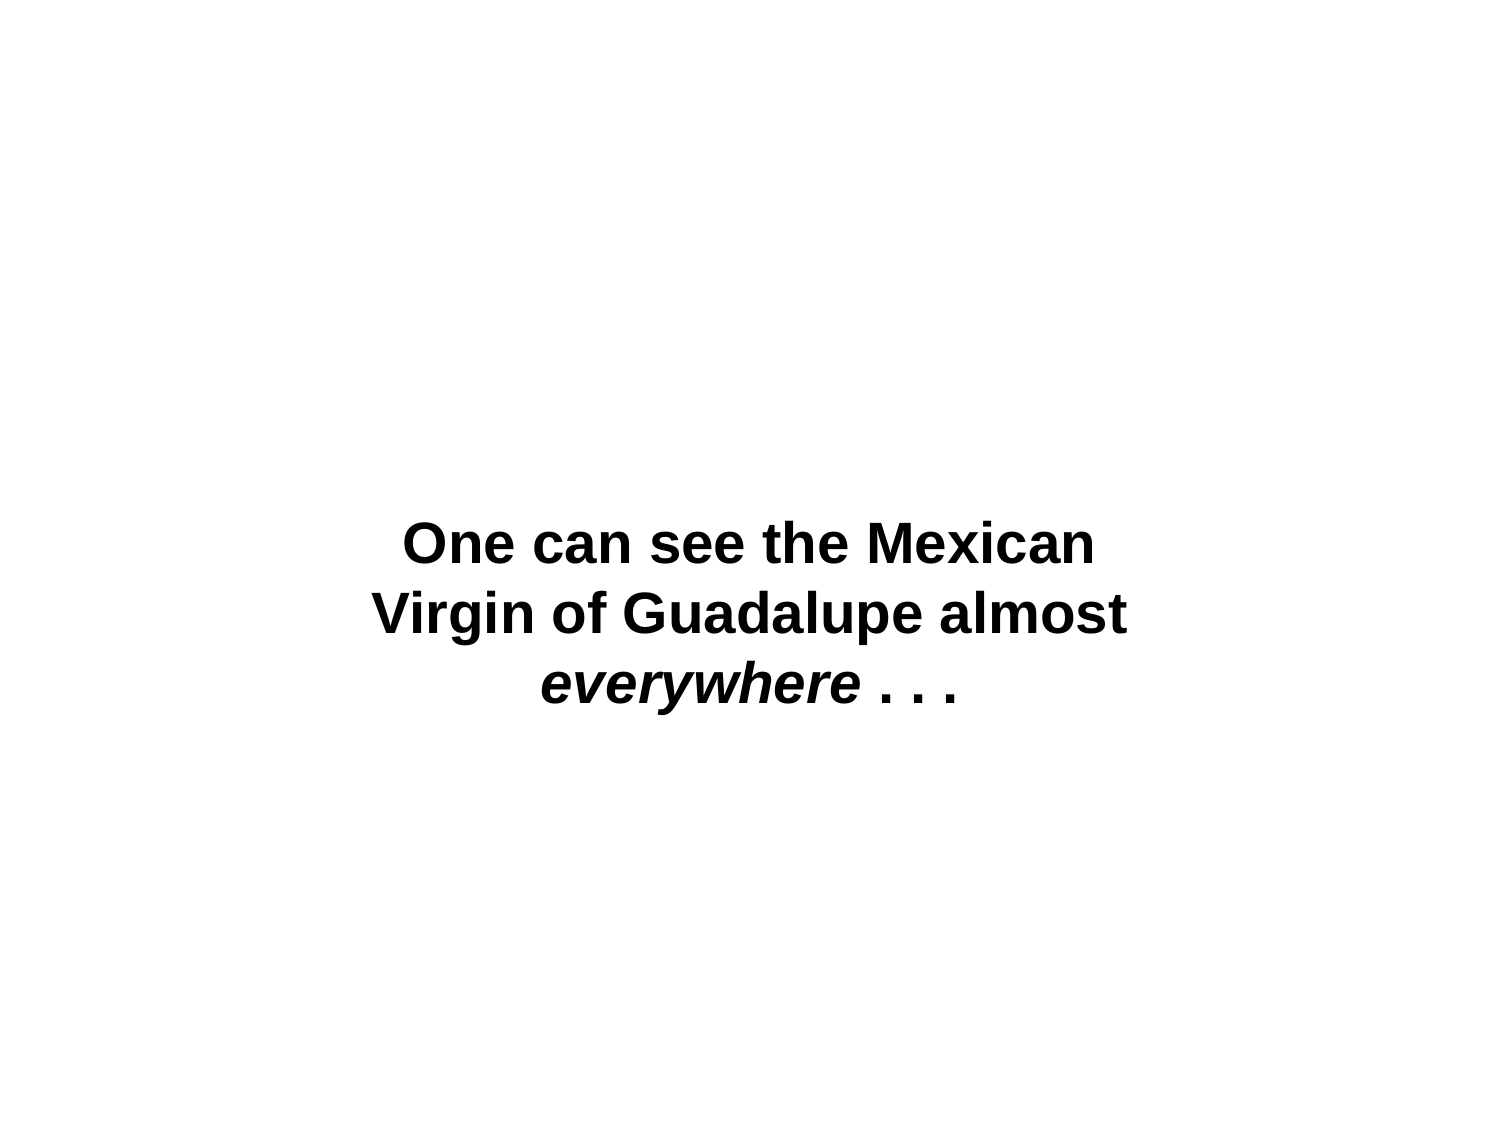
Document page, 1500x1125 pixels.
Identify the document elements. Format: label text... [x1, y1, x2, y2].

text_box One can see the Mexican Virgin of Guadalupe almost everywhere . . . [204, 399, 1296, 820]
